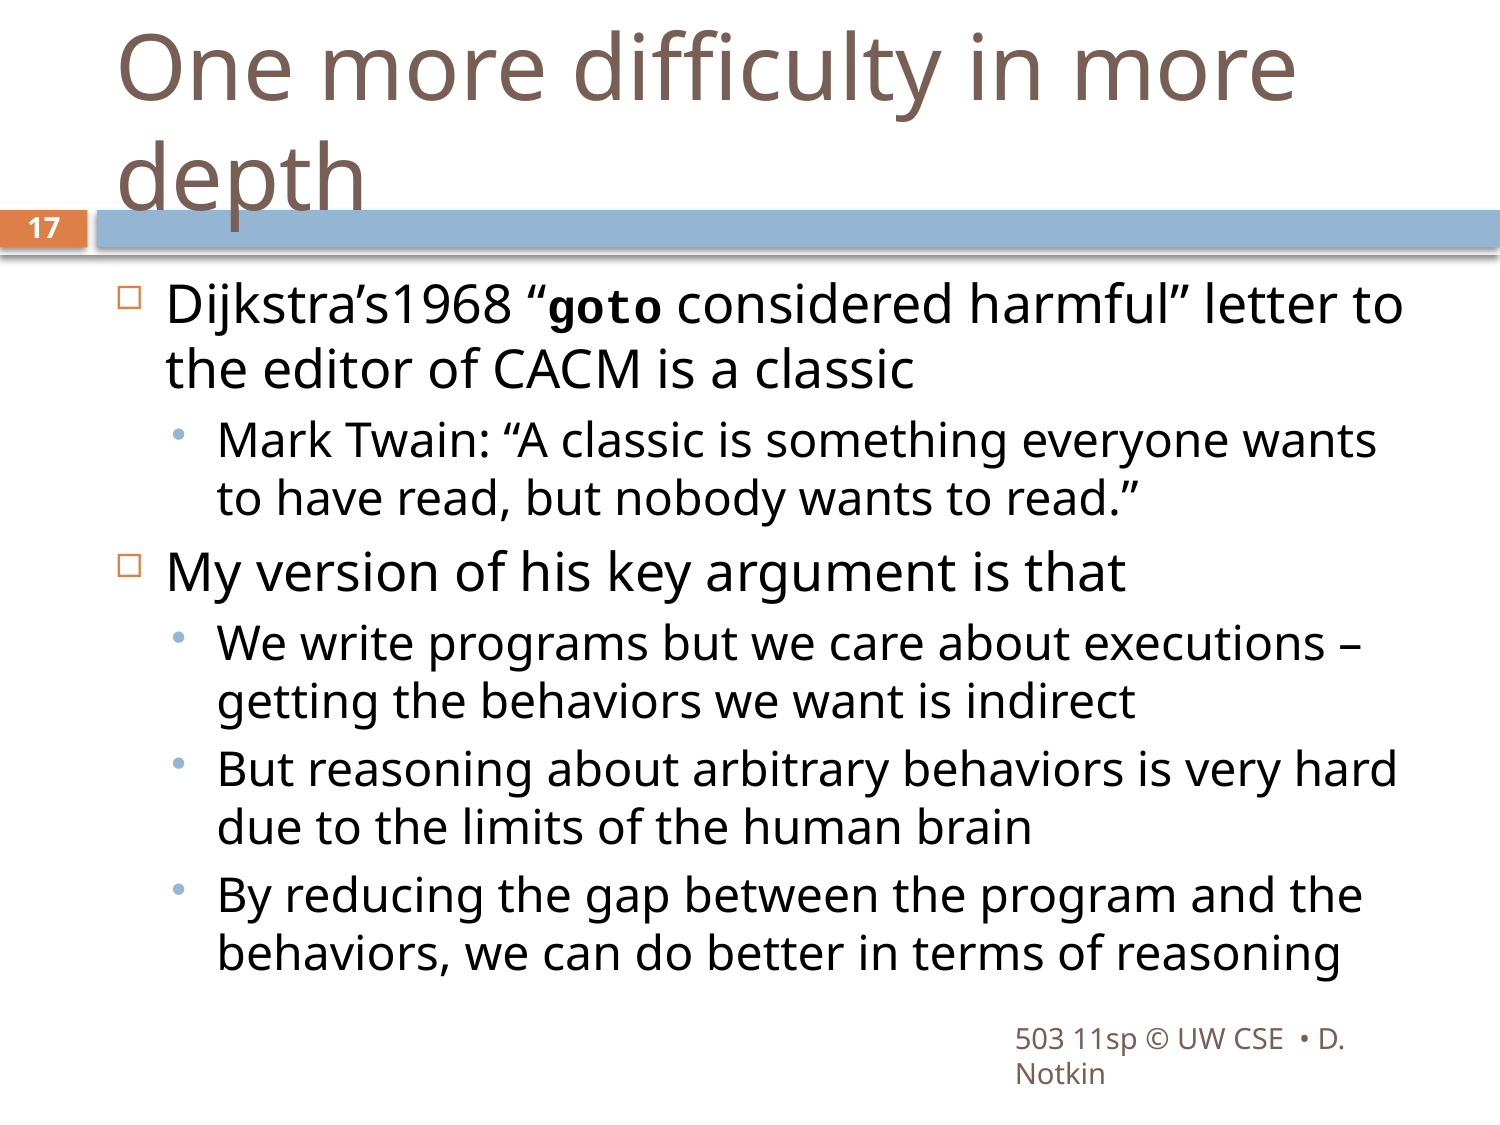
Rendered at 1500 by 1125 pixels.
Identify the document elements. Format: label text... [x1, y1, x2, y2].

slide_number 17 [0, 208, 88, 249]
slide_number 503 11sp © UW CSE • D. Notkin [999, 1025, 1438, 1085]
list Dijkstra’s1968 “goto considered harmful” letter to the editor of CACM is a classic Mark Twain: “A classic is something everyone wants to have read, but nobody wants to read.” My version of his key argument is that We write programs but we care about executions – getting the behaviors we want is indirect But reasoning about arbitrary behaviors is very hard due to the limits of the human brain By reducing the gap between the program and the behaviors, we can do better in terms of reasoning [100, 262, 1438, 1000]
title One more difficulty in more depth [100, 37, 1438, 200]
